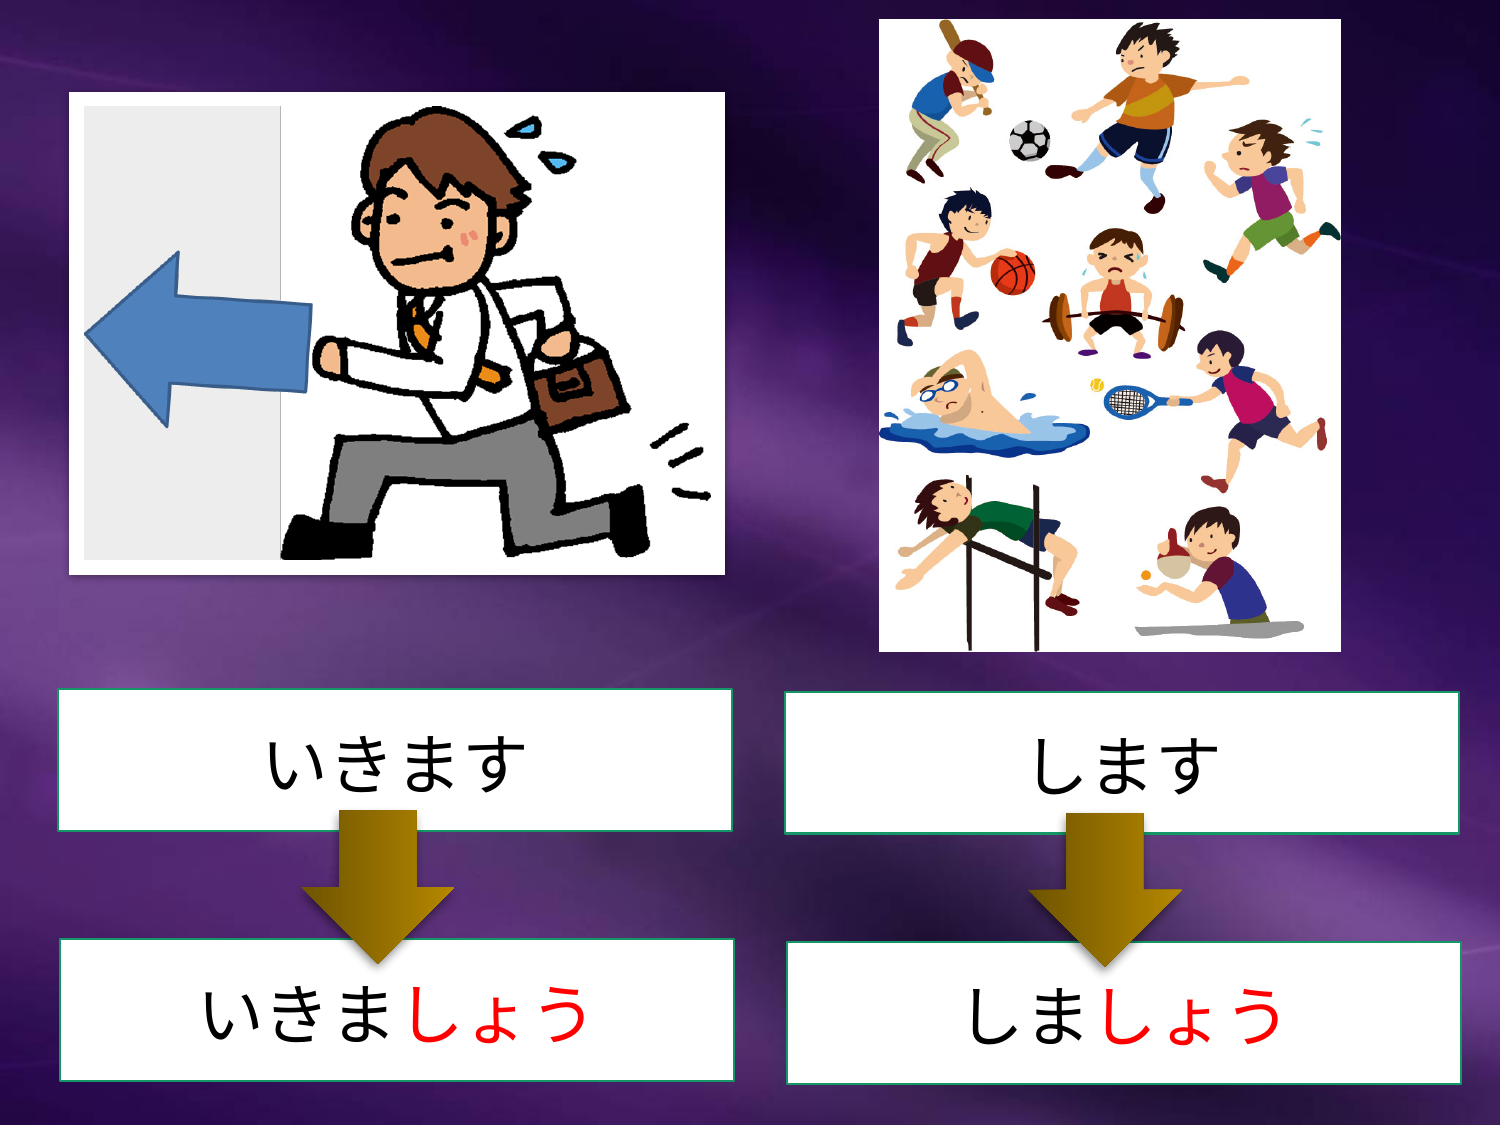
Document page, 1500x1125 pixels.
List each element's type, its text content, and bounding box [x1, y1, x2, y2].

text_box しましょう [787, 941, 1462, 1084]
text_box [1028, 813, 1182, 967]
text_box [301, 810, 455, 965]
text_box いきます [58, 689, 733, 831]
picture [0, 0, 1500, 1125]
text_box します [785, 691, 1460, 834]
text_box いきましょう [60, 939, 735, 1081]
